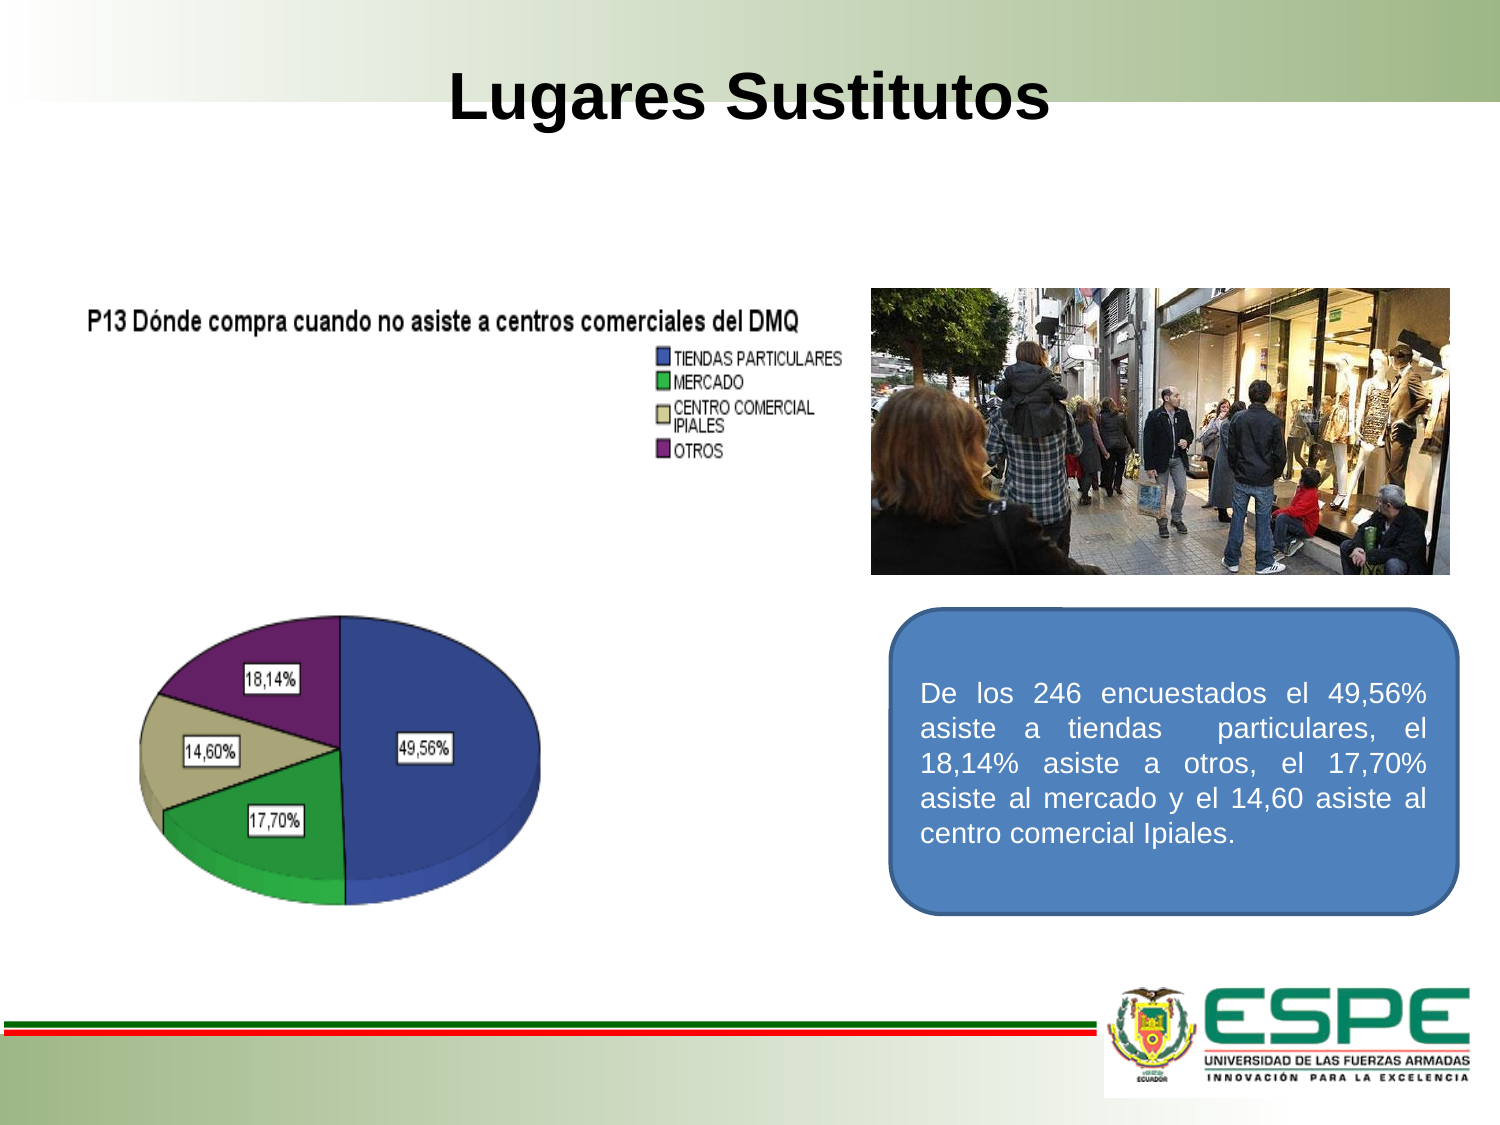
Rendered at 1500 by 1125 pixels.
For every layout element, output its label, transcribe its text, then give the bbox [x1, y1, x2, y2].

text_box De los 246 encuestados el 49,56% asiste a tiendas particulares, el 18,14% asiste a otros, el 17,70% asiste al mercado y el 14,60 asiste al centro comercial Ipiales. [888, 607, 1460, 917]
title Lugares Sustitutos [75, 45, 1425, 233]
picture [15, 280, 1450, 915]
picture [1104, 976, 1483, 1098]
